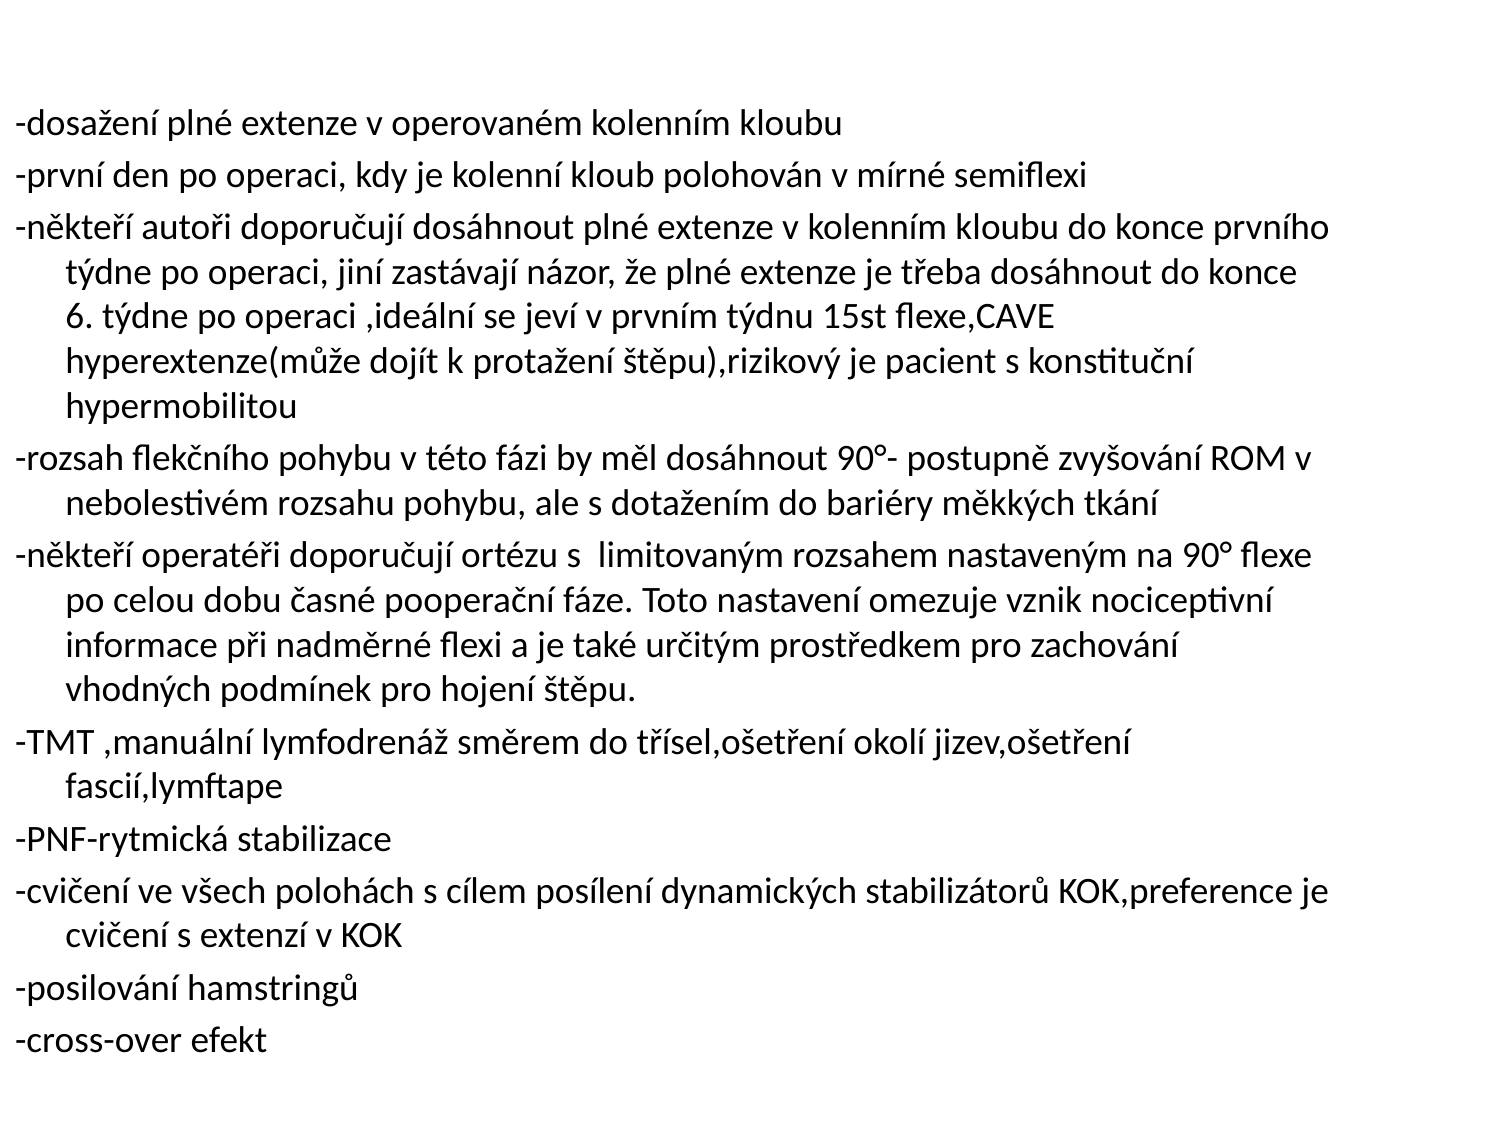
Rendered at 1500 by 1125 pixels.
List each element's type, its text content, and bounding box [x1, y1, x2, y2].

list -dosažení plné extenze v operovaném kolenním kloubu -první den po operaci, kdy je kolenní kloub polohován v mírné semiflexi -někteří autoři doporučují dosáhnout plné extenze v kolenním kloubu do konce prvního týdne po operaci, jiní zastávají názor, že plné extenze je třeba dosáhnout do konce 6. týdne po operaci ,ideální se jeví v prvním týdnu 15st flexe,CAVE hyperextenze(může dojít k protažení štěpu),rizikový je pacient s konstituční hypermobilitou -rozsah flekčního pohybu v této fázi by měl dosáhnout 90°- postupně zvyšování ROM v nebolestivém rozsahu pohybu, ale s dotažením do bariéry měkkých tkání -někteří operatéři doporučují ortézu s limitovaným rozsahem nastaveným na 90° flexe po celou dobu časné pooperační fáze. Toto nastavení omezuje vznik nociceptivní informace při nadměrné flexi a je také určitým prostředkem pro zachování vhodných podmínek pro hojení štěpu. -TMT ,manuální lymfodrenáž směrem do třísel,ošetření okolí jizev,ošetření fascií,lymftape -PNF-rytmická stabilizace -cvičení ve všech polohách s cílem posílení dynamických stabilizátorů KOK,preference je cvičení s extenzí v KOK -posilování hamstringů -cross-over efekt [0, 90, 1350, 1083]
